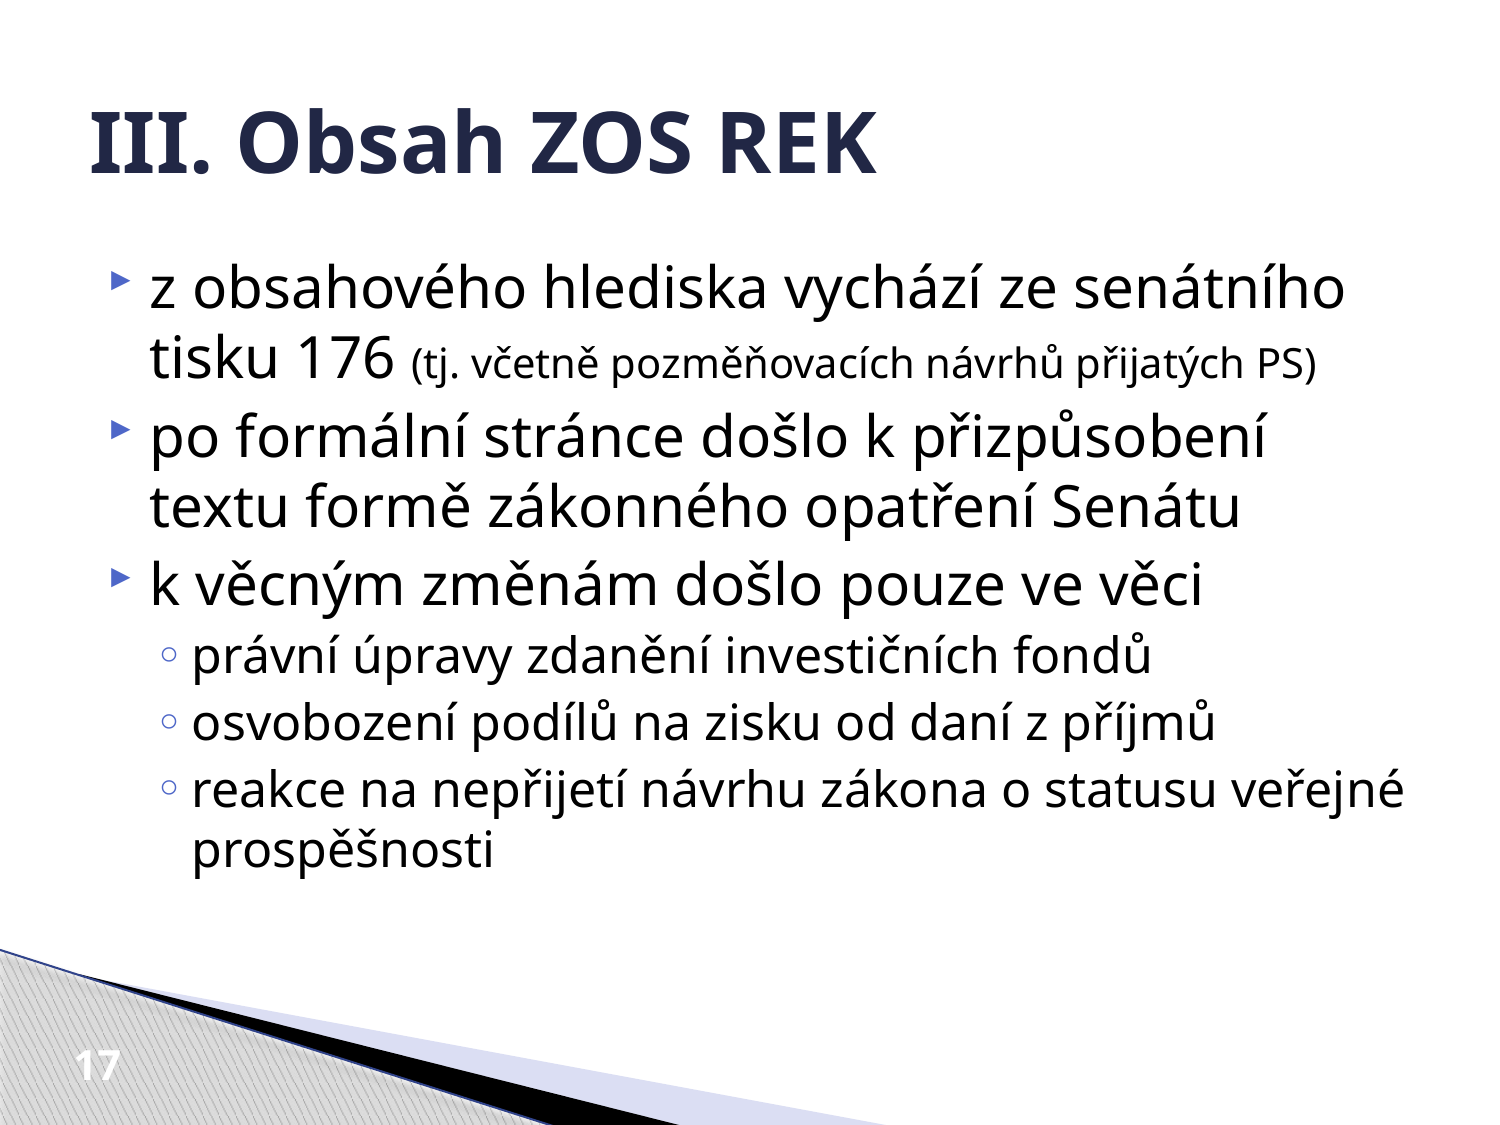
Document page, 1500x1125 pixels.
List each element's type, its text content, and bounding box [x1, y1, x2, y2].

list z obsahového hlediska vychází ze senátního tisku 176 (tj. včetně pozměňovacích návrhů přijatých PS) po formální stránce došlo k přizpůsobení textu formě zákonného opatření Senátu k věcným změnám došlo pouze ve věci právní úpravy zdanění investičních fondů osvobození podílů na zisku od daní z příjmů reakce na nepřijetí návrhu zákona o statusu veřejné prospěšnosti [74, 242, 1426, 986]
title III. Obsah ZOS REK [75, 45, 1425, 233]
text_box 17 [58, 1031, 282, 1103]
